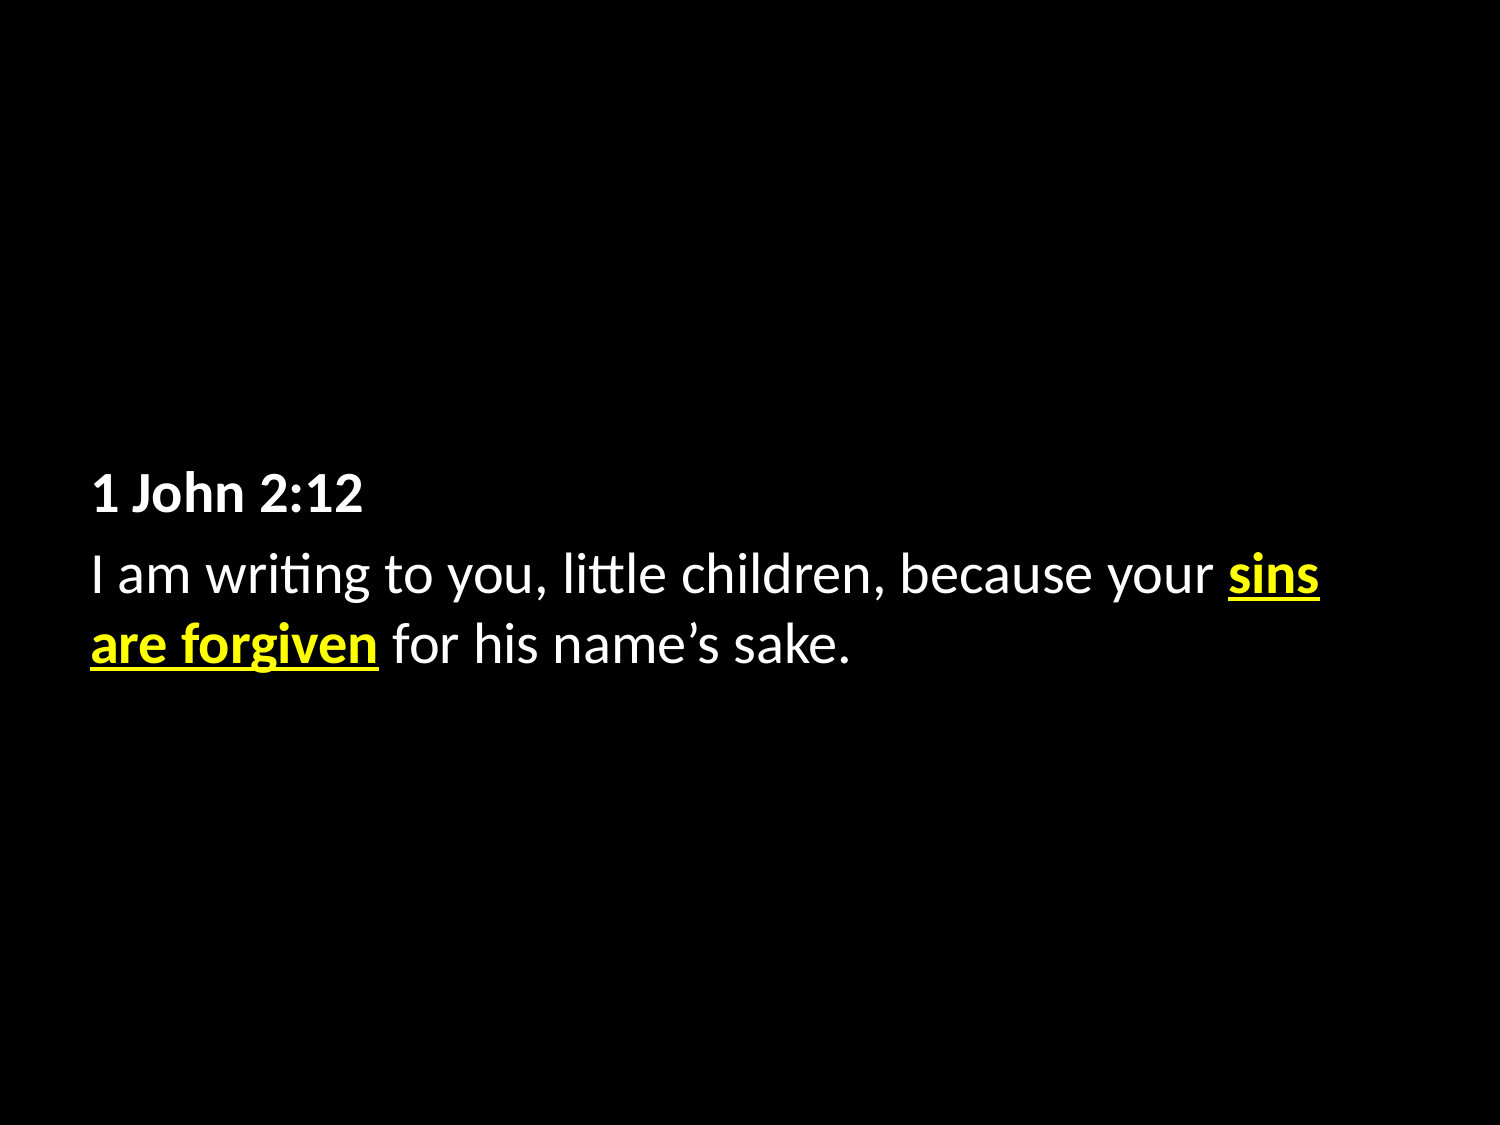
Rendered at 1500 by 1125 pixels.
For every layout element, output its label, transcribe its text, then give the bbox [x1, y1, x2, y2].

list 1 John 2:12 I am writing to you, little children, because your sins are forgiven for his name’s sake. [75, 62, 1425, 1067]
